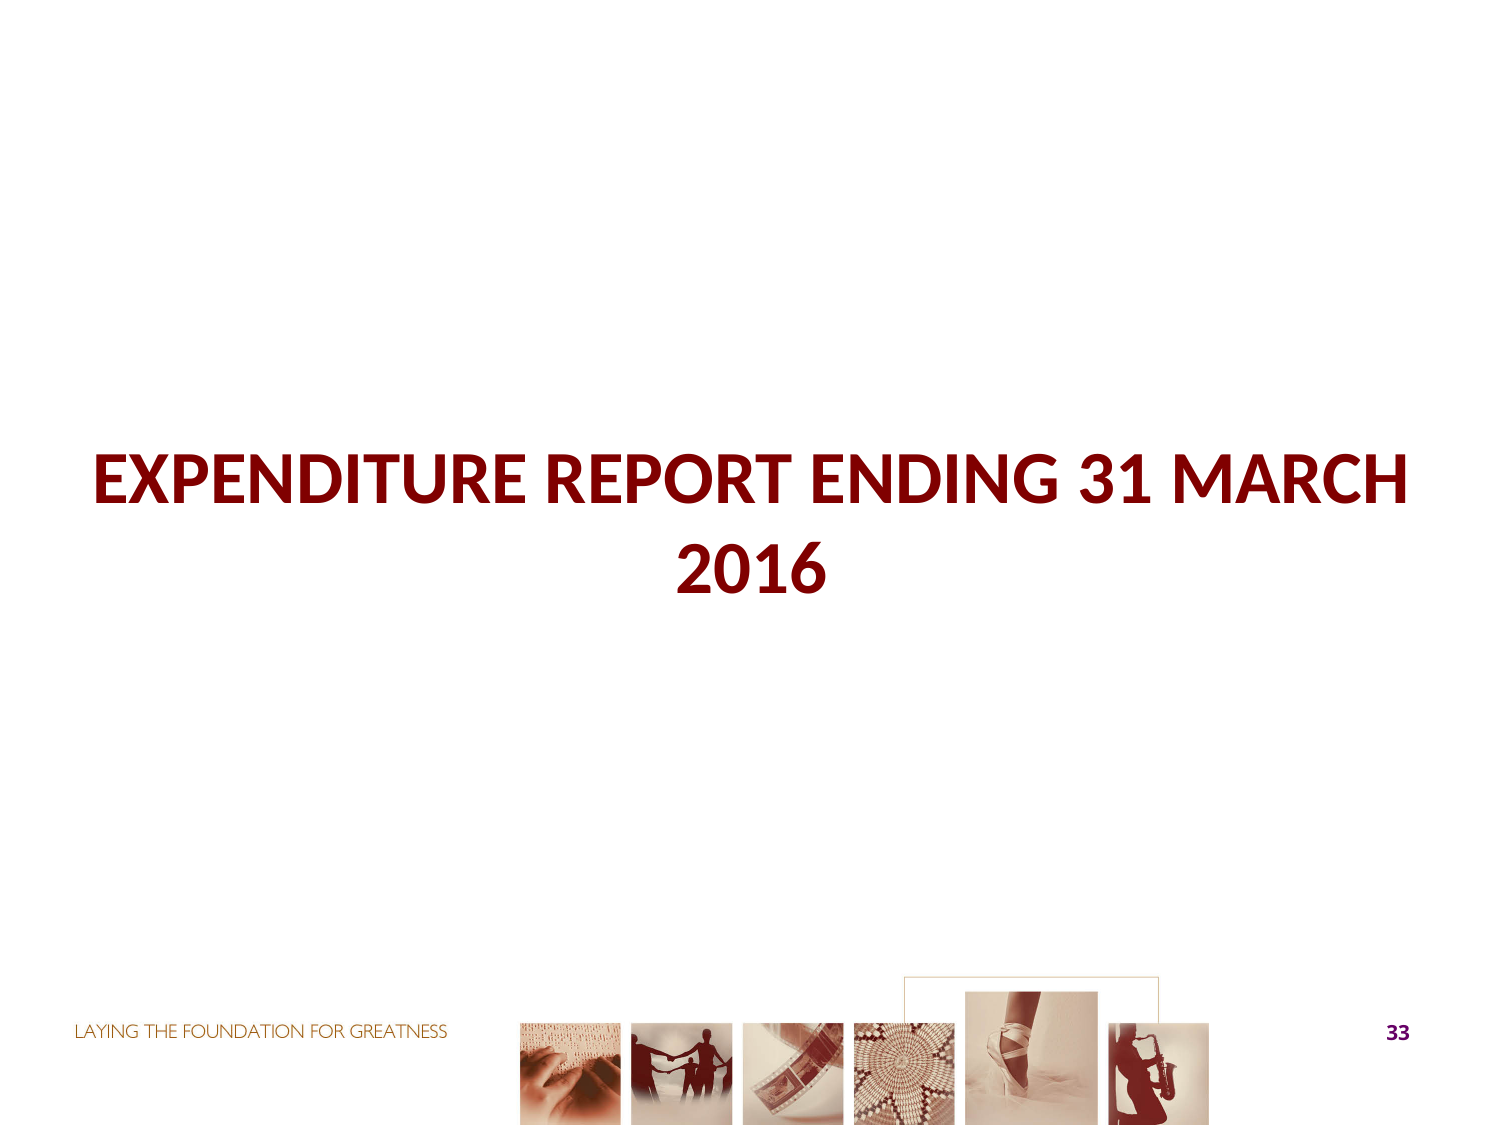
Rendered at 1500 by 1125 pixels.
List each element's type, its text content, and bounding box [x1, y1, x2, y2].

slide_number 33 [1325, 1012, 1425, 1073]
picture [12, 941, 1253, 1125]
title EXPENDITURE REPORT ENDING 31 MARCH 2016 [76, 420, 1427, 538]
